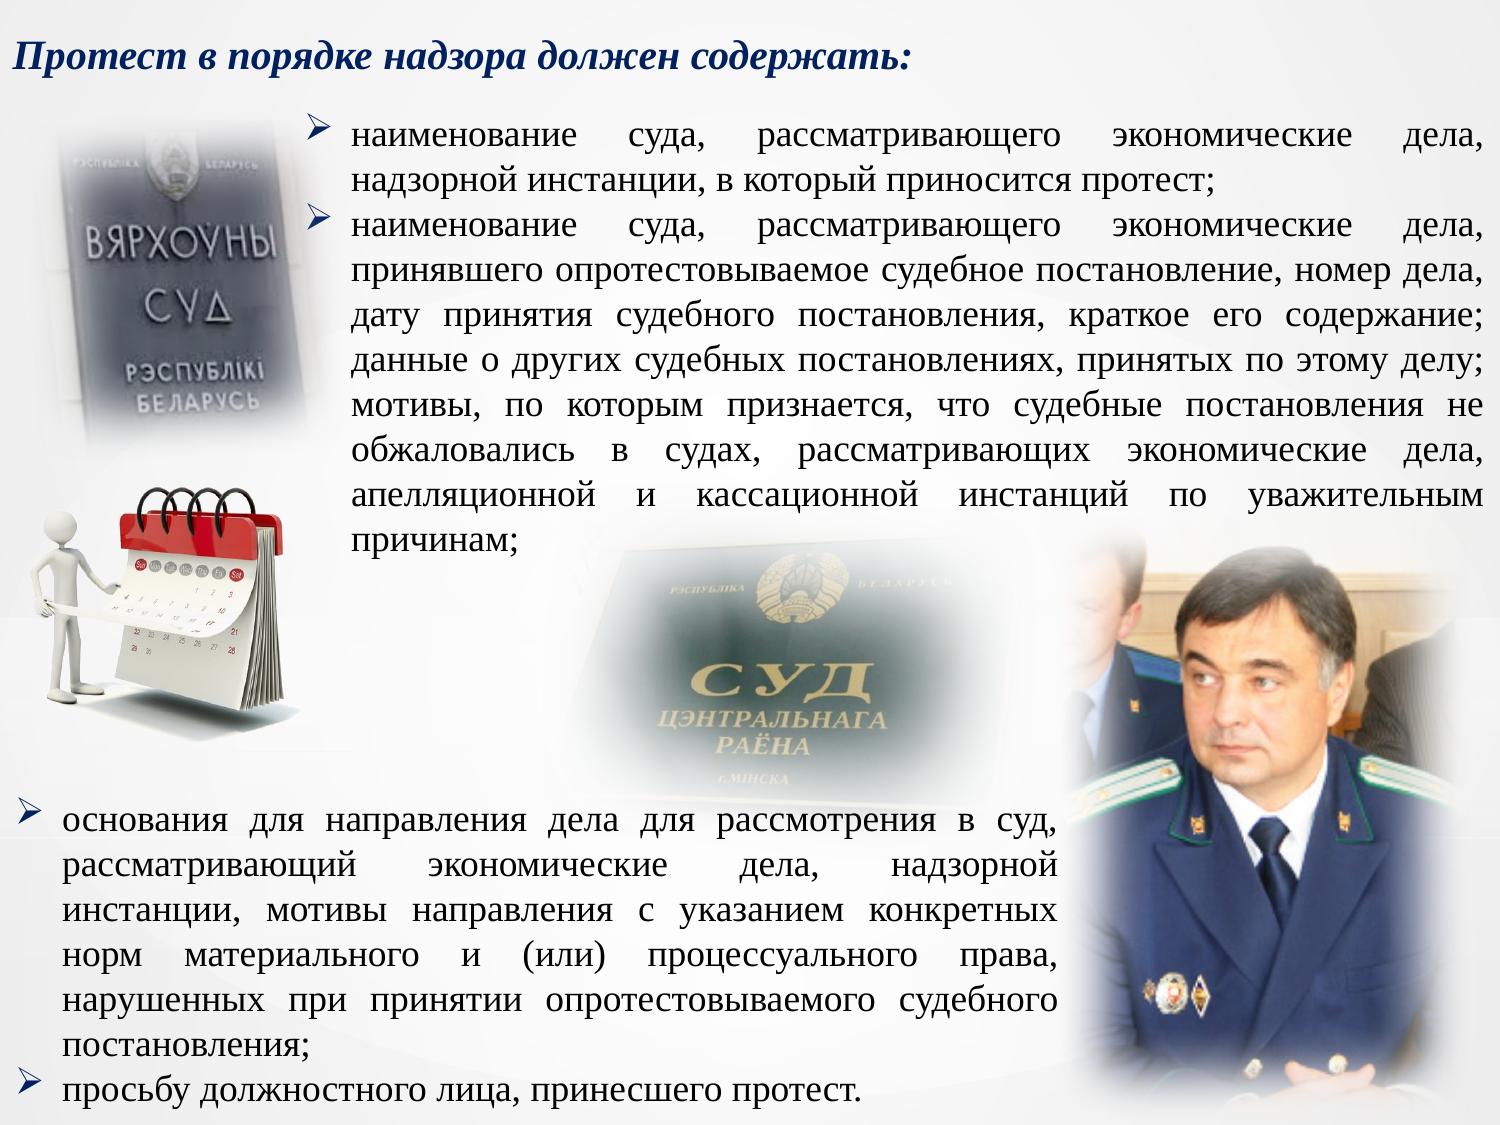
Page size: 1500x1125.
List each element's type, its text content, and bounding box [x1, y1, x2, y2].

text_box наименование суда, рассматривающего экономические дела, надзорной инстанции, в который приносится протест; наименование суда, рассматривающего экономические дела, принявшего опротестовываемое судебное постановление, номер дела, дату принятия судебного постановления, краткое его содержание; данные о других судебных постановлениях, принятых по этому делу; мотивы, по которым признается, что судебные постановления не обжаловались в судах, рассматривающих экономические дела, апелляционной и кассационной инстанций по уважительным причинам; [289, 101, 1500, 567]
picture [536, 482, 1042, 862]
picture [23, 109, 345, 463]
picture [1055, 516, 1469, 1120]
picture [0, 482, 353, 752]
text_box основания для направления дела для рассмотрения в суд, рассматривающий экономические дела, надзорной инстанции, мотивы направления с указанием конкретных норм материального и (или) процессуального права, нарушенных при принятии опротестовываемого судебного постановления; просьбу должностного лица, принесшего протест. [0, 786, 1049, 1116]
text_box Протест в порядке надзора должен содержать: [0, 20, 1238, 86]
